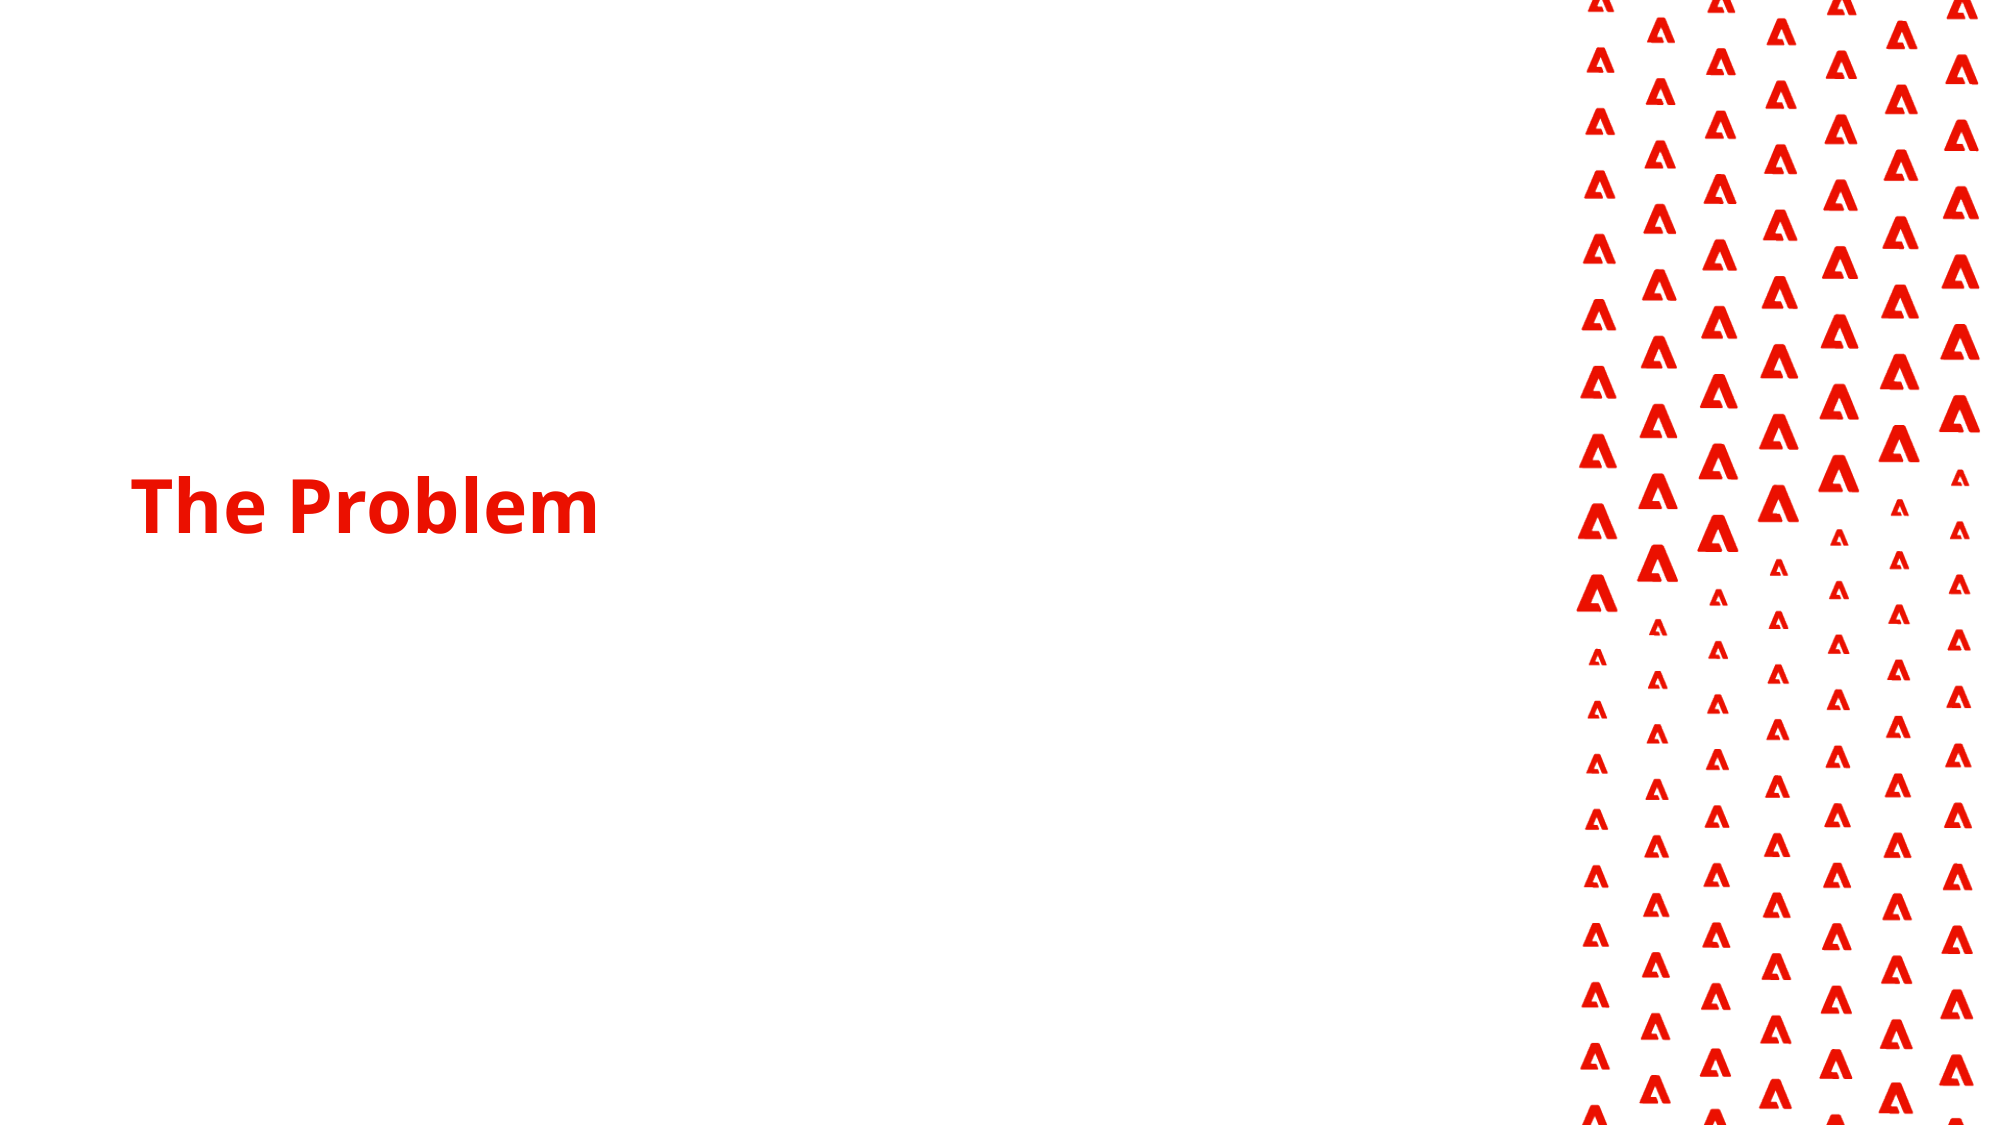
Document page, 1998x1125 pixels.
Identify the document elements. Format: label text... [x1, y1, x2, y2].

title The Problem [129, 458, 1100, 689]
picture [0, 0, 1998, 1125]
